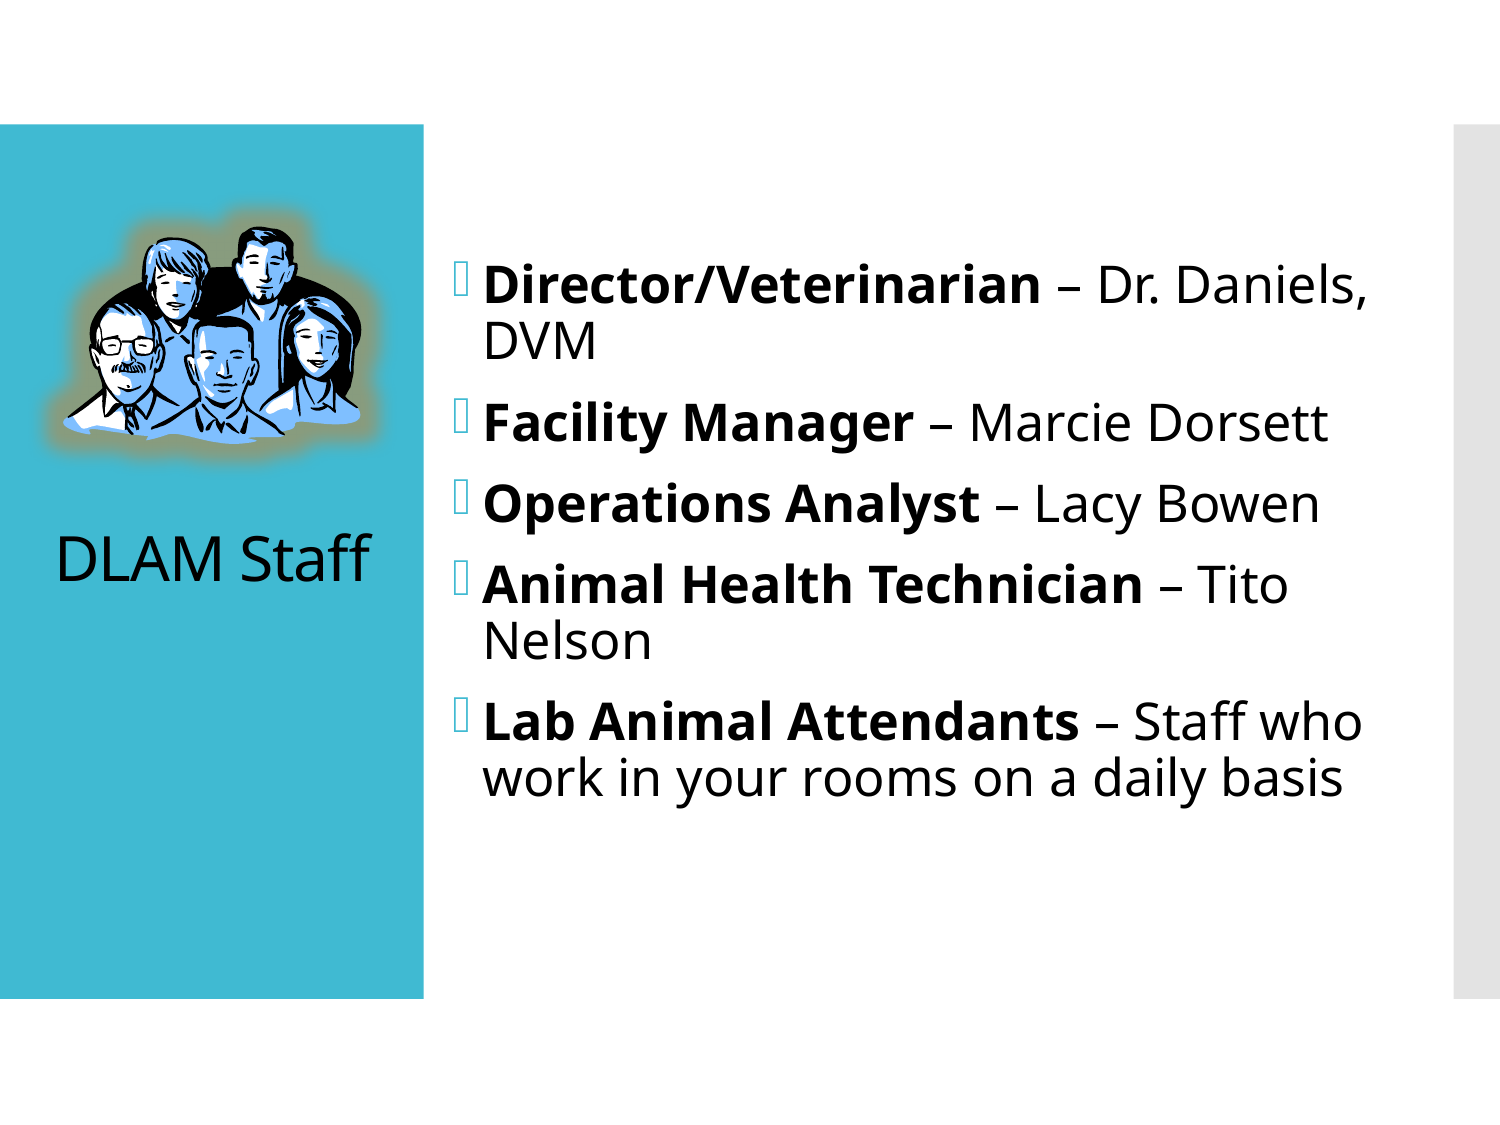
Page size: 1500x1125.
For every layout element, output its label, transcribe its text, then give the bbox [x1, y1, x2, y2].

list Director/Veterinarian – Dr. Daniels, DVM Facility Manager – Marcie Dorsett Operations Analyst – Lacy Bowen Animal Health Technician – Tito Nelson Lab Animal Attendants – Staff who work in your rooms on a daily basis [437, 79, 1438, 988]
picture [62, 224, 363, 445]
title DLAM Staff [31, 184, 394, 940]
